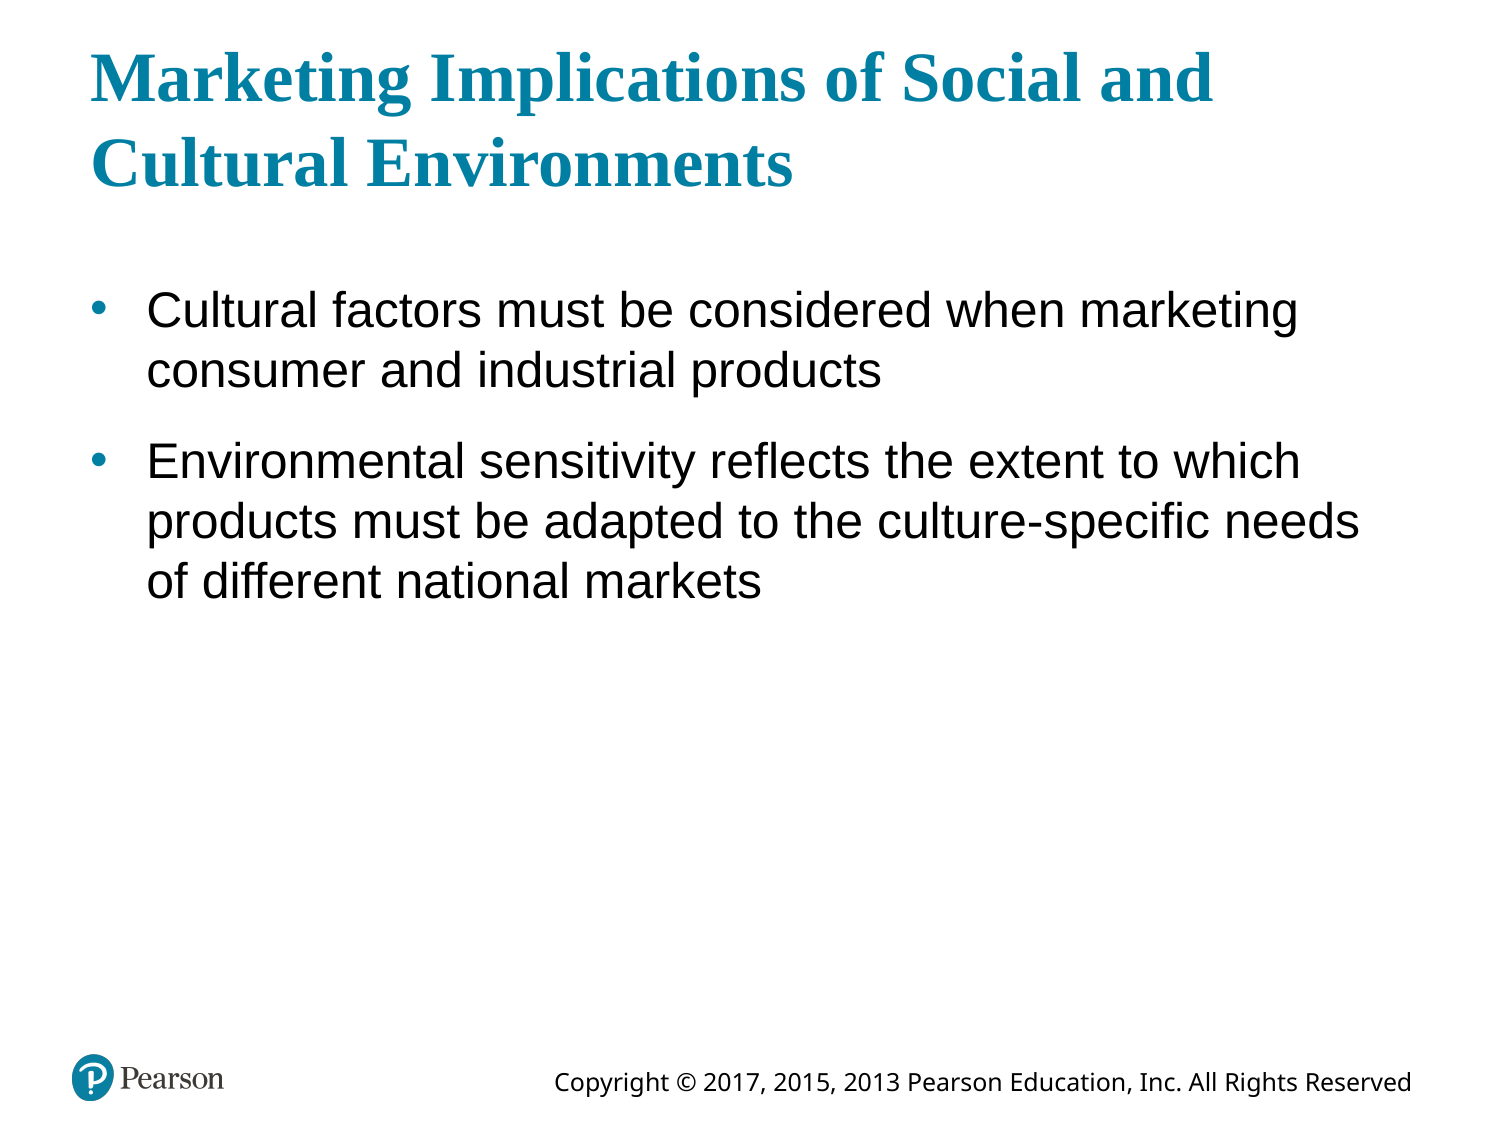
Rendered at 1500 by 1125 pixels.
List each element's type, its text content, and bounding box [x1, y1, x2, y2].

picture [80, 1063, 106, 1088]
picture [72, 1054, 88, 1070]
picture [98, 1054, 224, 1101]
list Cultural factors must be considered when marketing consumer and industrial products Environmental sensitivity reflects the extent to which products must be adapted to the culture-specific needs of different national markets [75, 262, 1425, 1025]
picture [72, 1087, 83, 1101]
title Marketing Implications of Social and Cultural Environments [75, 35, 1425, 216]
